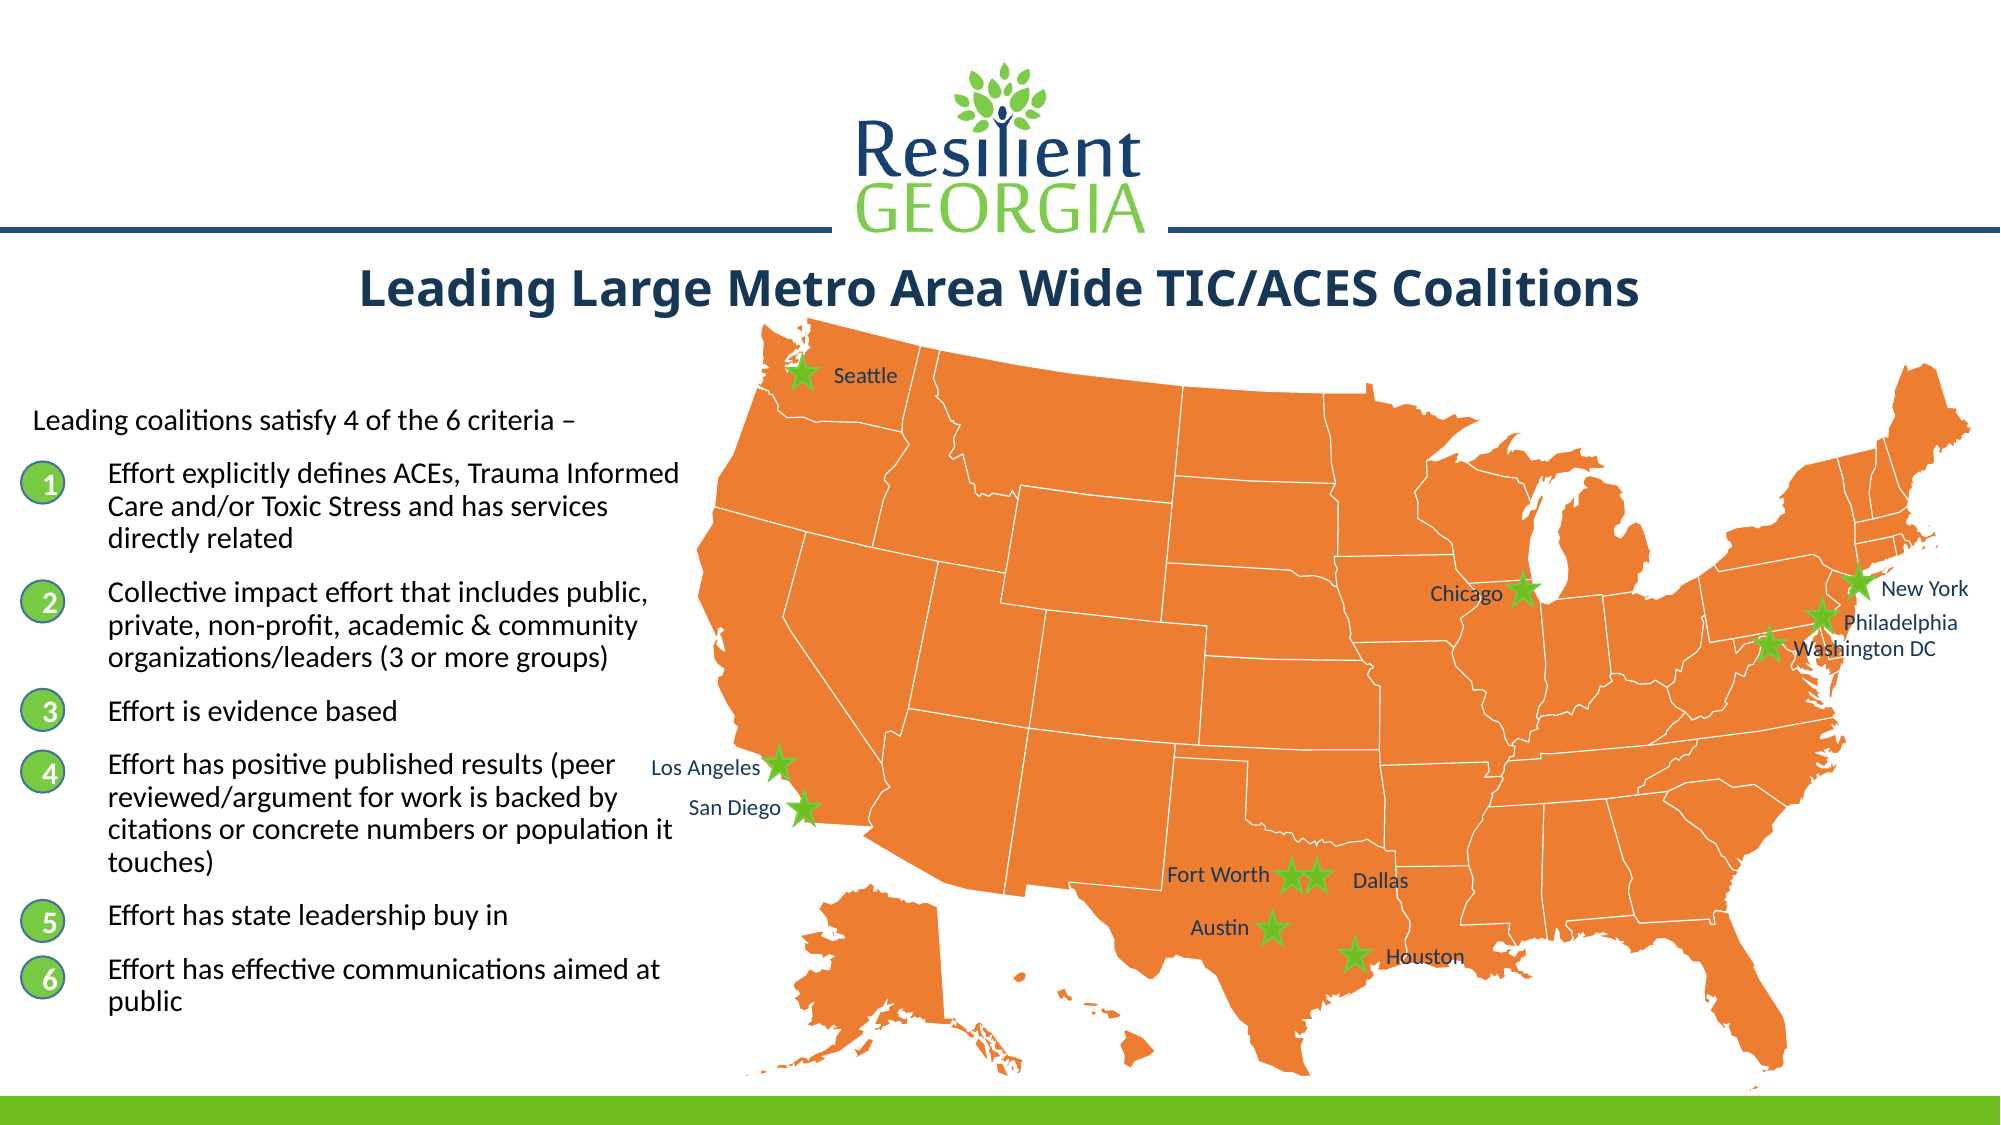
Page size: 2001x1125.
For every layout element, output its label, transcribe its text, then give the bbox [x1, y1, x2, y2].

subtitle Leading coalitions satisfy 4 of the 6 criteria – Effort explicitly defines ACEs, Trauma Informed Care and/or Toxic Stress and has services directly related Collective impact effort that includes public, private, non-profit, academic & community organizations/leaders (3 or more groups) Effort is evidence based Effort has positive published results (peer reviewed/argument for work is backed by citations or concrete numbers or population it touches) Effort has state leadership buy in Effort has effective communications aimed at public [17, 396, 636, 1043]
text_box 2 [19, 579, 66, 624]
title Leading Large Metro Area Wide TIC/ACES Coalitions [223, 222, 1777, 325]
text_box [636, 317, 1997, 1093]
picture [841, 52, 1153, 222]
text_box 5 [19, 898, 66, 944]
text_box 6 [19, 955, 66, 1000]
text_box 3 [19, 687, 66, 733]
text_box 1 [19, 460, 66, 505]
text_box 4 [19, 749, 66, 794]
